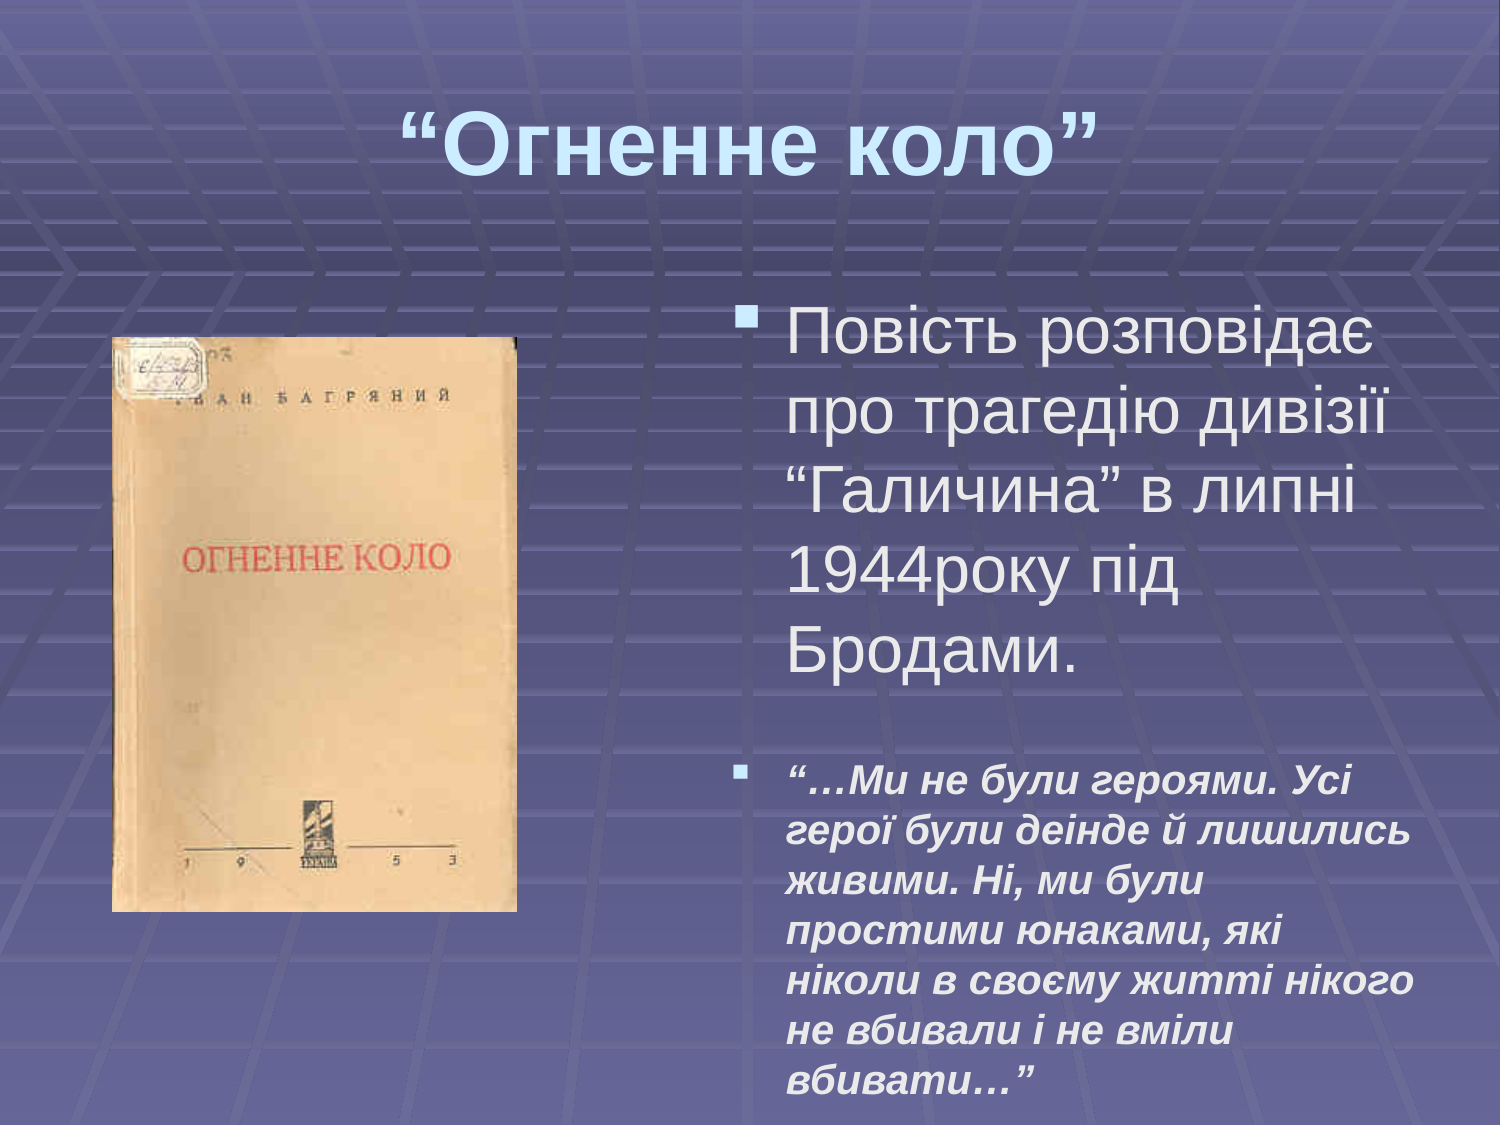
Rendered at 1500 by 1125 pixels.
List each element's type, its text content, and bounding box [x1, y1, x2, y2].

title “Огненне коло” [74, 44, 1425, 233]
list Повість розповідає про трагедію дивізії “Галичина” в липні 1944року під Бродами. “…Ми не були героями. Усі герої були деінде й лишились живими. Ні, ми були простими юнаками, які ніколи в своєму житті нікого не вбивали і не вміли вбивати…” [714, 278, 1436, 1048]
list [111, 337, 518, 912]
